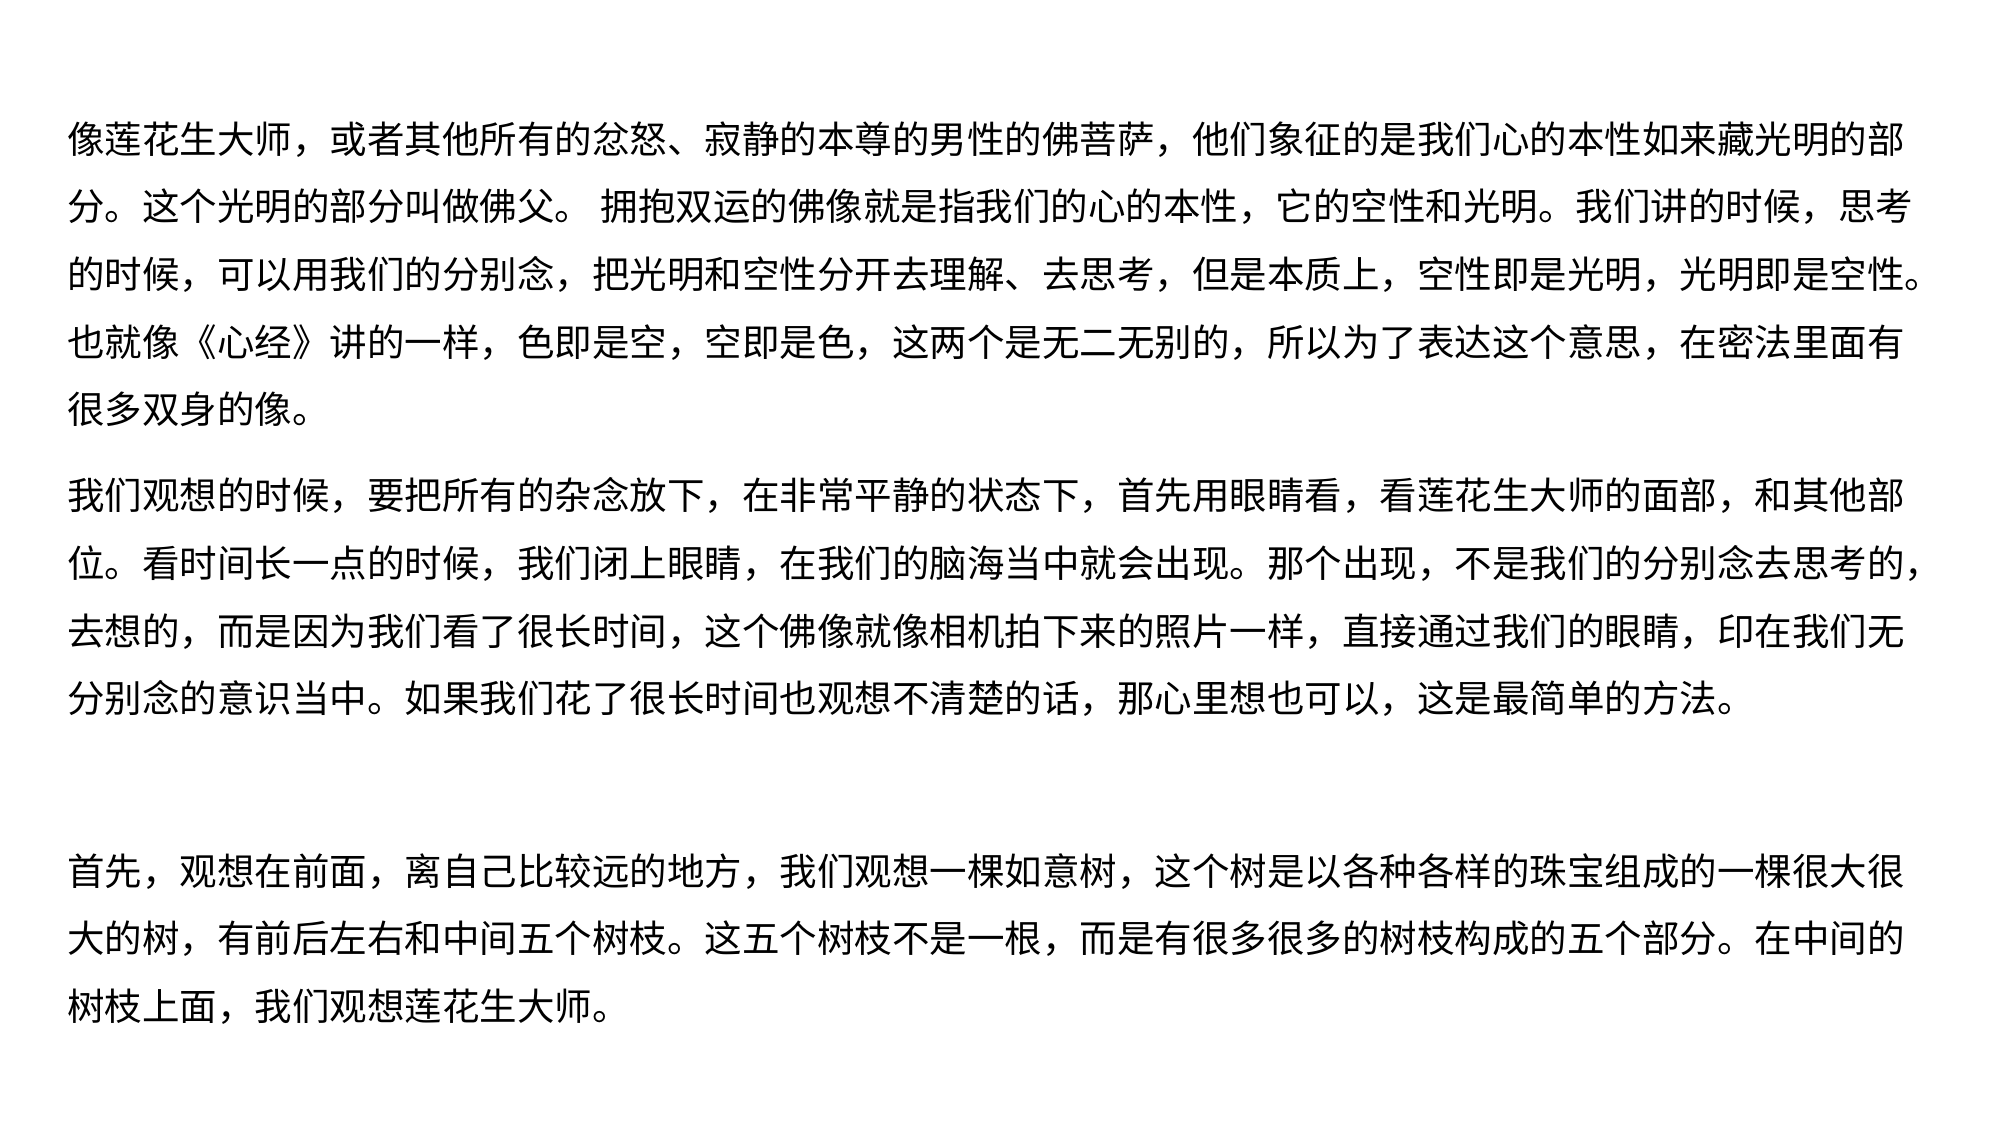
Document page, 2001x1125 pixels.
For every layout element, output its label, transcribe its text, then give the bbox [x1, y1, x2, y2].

subtitle 像莲花生大师，或者其他所有的忿怒、寂静的本尊的男性的佛菩萨，他们象征的是我们心的本性如来藏光明的部分。这个光明的部分叫做佛父。 拥抱双运的佛像就是指我们的心的本性，它的空性和光明。我们讲的时候，思考的时候，可以用我们的分别念，把光明和空性分开去理解、去思考，但是本质上，空性即是光明，光明即是空性。也就像《心经》讲的一样，色即是空，空即是色，这两个是无二无别的，所以为了表达这个意思，在密法里面有很多双身的像。 我们观想的时候，要把所有的杂念放下，在非常平静的状态下，首先用眼睛看，看莲花生大师的面部，和其他部位。看时间长一点的时候，我们闭上眼睛，在我们的脑海当中就会出现。那个出现，不是我们的分别念去思考的，去想的，而是因为我们看了很长时间，这个佛像就像相机拍下来的照片一样，直接通过我们的眼睛，印在我们无分别念的意识当中。如果我们花了很长时间也观想不清楚的话，那心里想也可以，这是最简单的方法。 首先，观想在前面，离自己比较远的地方，我们观想一棵如意树，这个树是以各种各样的珠宝组成的一棵很大很大的树，有前后左右和中间五个树枝。这五个树枝不是一根，而是有很多很多的树枝构成的五个部分。在中间的树枝上面，我们观想莲花生大师。 [52, 85, 1930, 1052]
